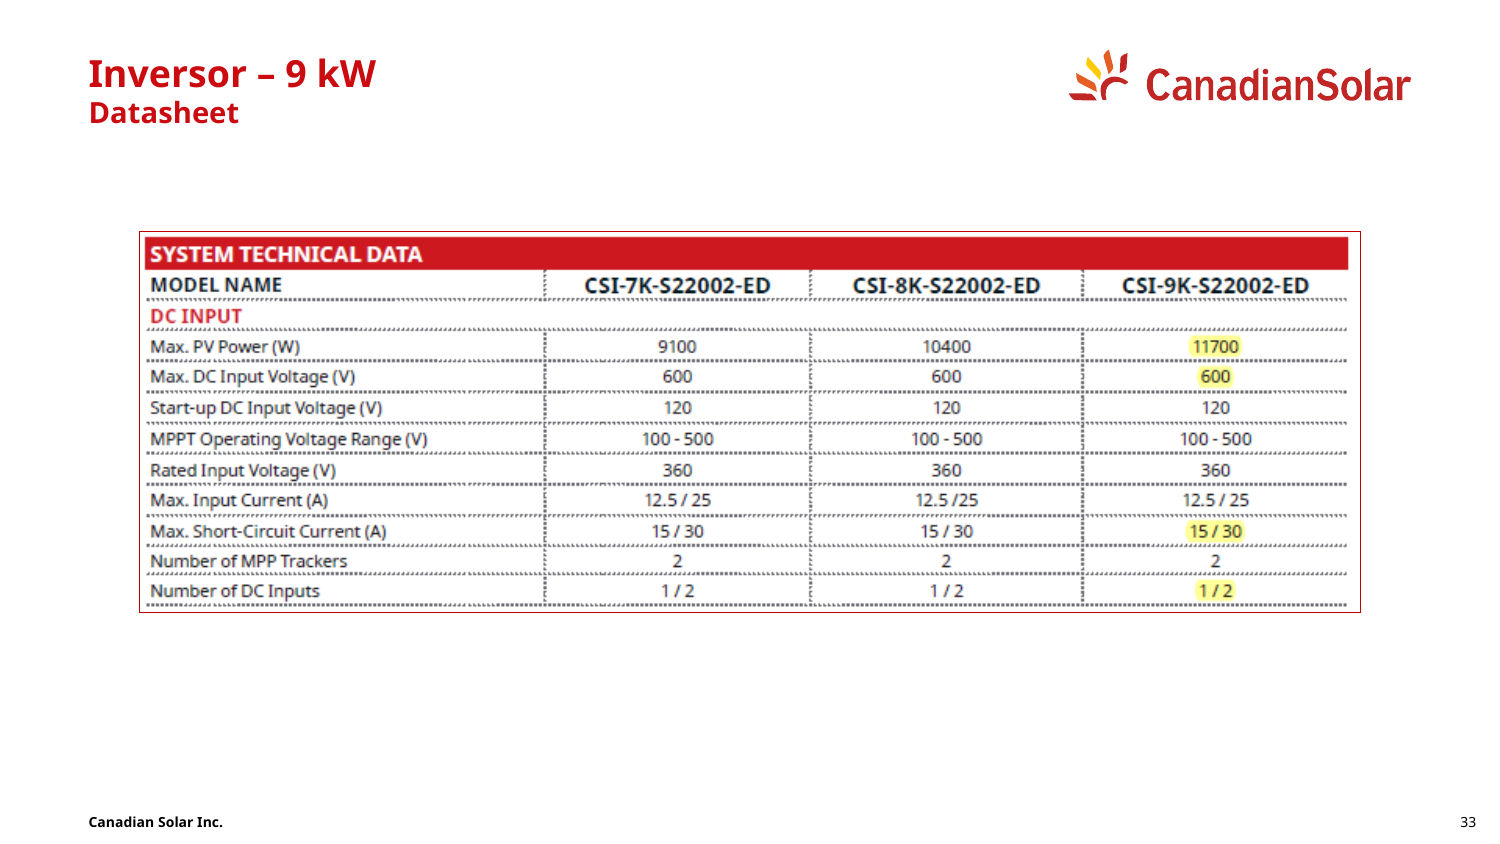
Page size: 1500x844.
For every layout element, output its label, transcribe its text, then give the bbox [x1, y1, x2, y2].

title Inversor – 9 kW Datasheet [88, 49, 1050, 157]
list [138, 230, 1362, 613]
